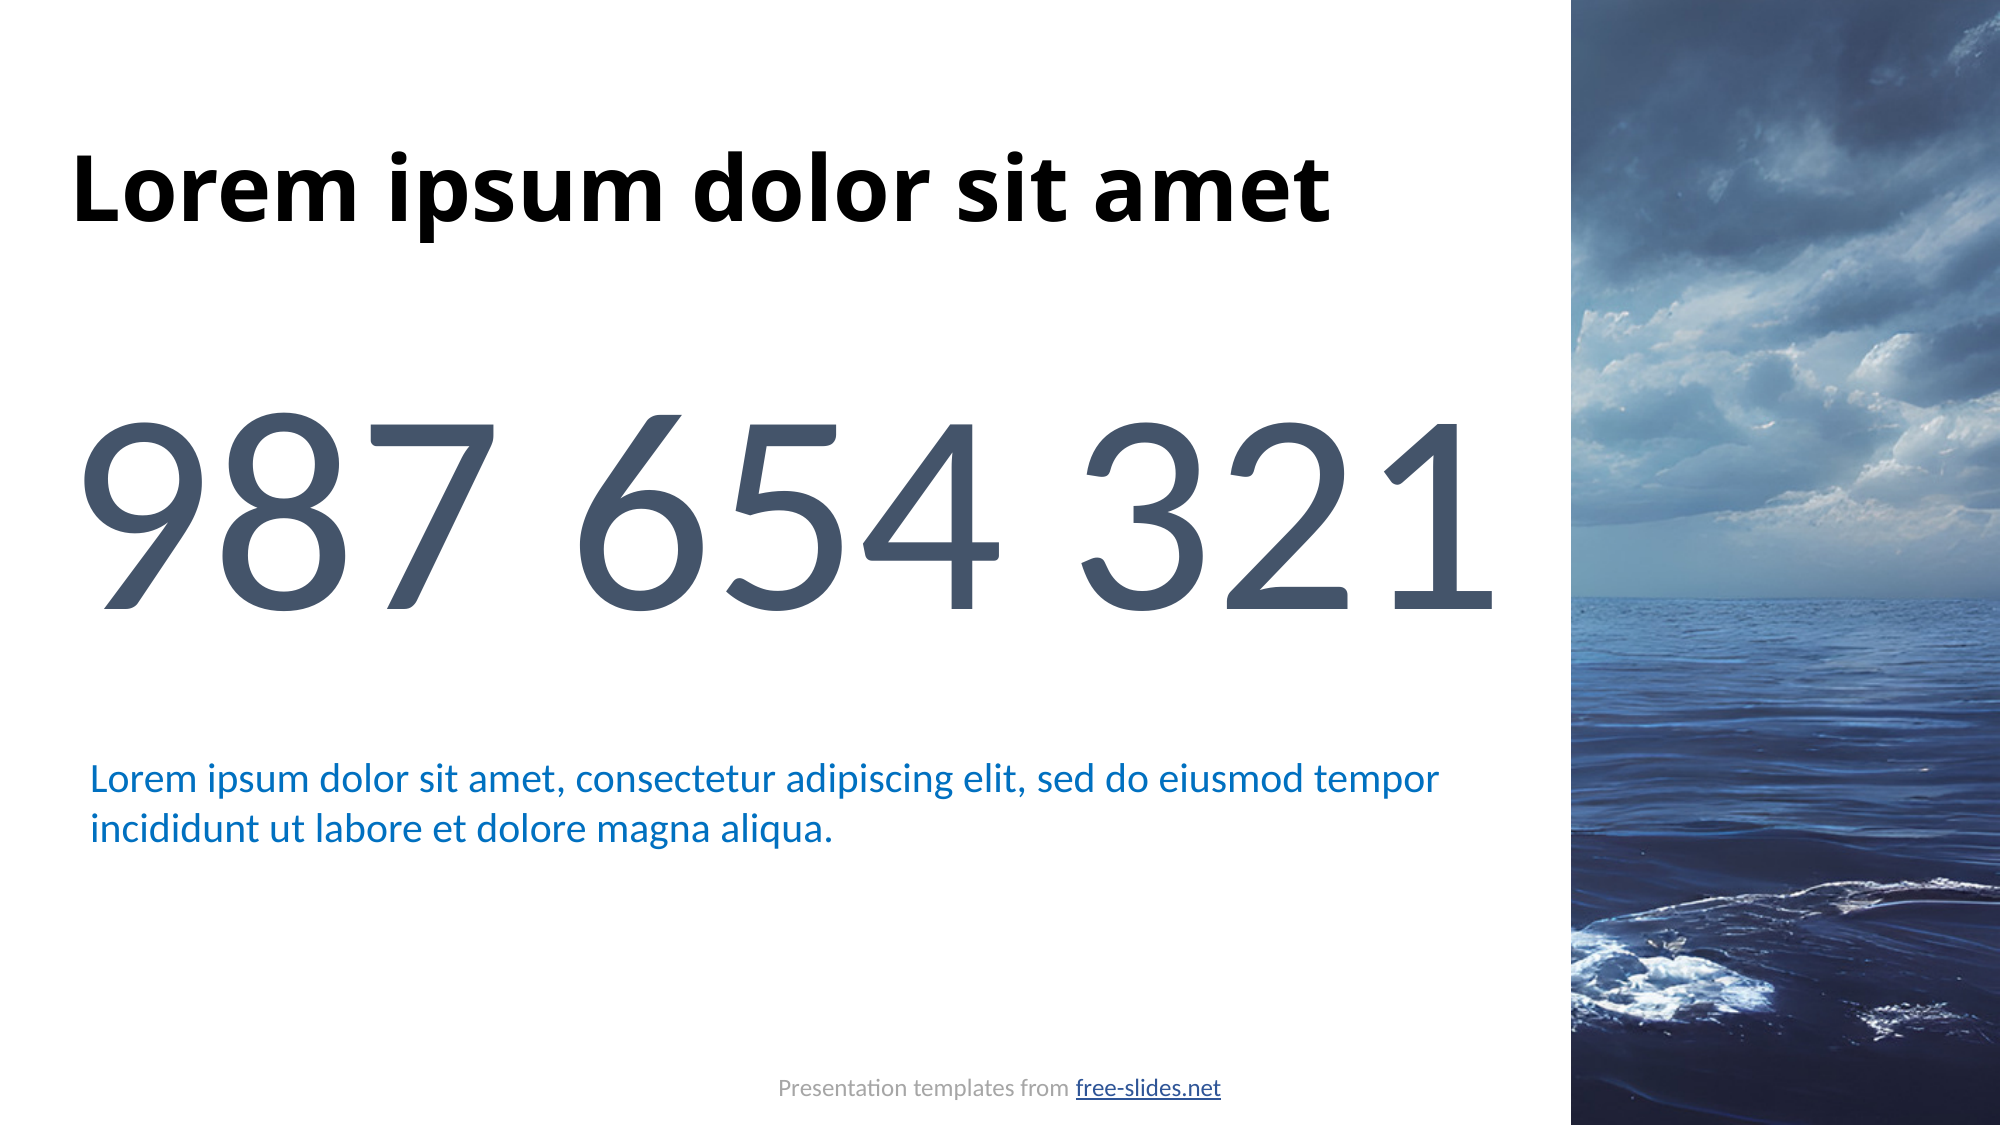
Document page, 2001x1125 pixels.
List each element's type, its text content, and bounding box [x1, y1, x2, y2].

text_box Presentation templates from free-slides.net [650, 1064, 1350, 1124]
picture [1571, 0, 2000, 1125]
title Lorem ipsum dolor sit amet [54, 83, 1572, 301]
text_box Lorem ipsum dolor sit amet, consectetur adipiscing elit, sed do eiusmod tempor incididunt ut labore et dolore magna aliqua. [75, 743, 1499, 859]
text_box 987 654 321 [0, 353, 1575, 693]
